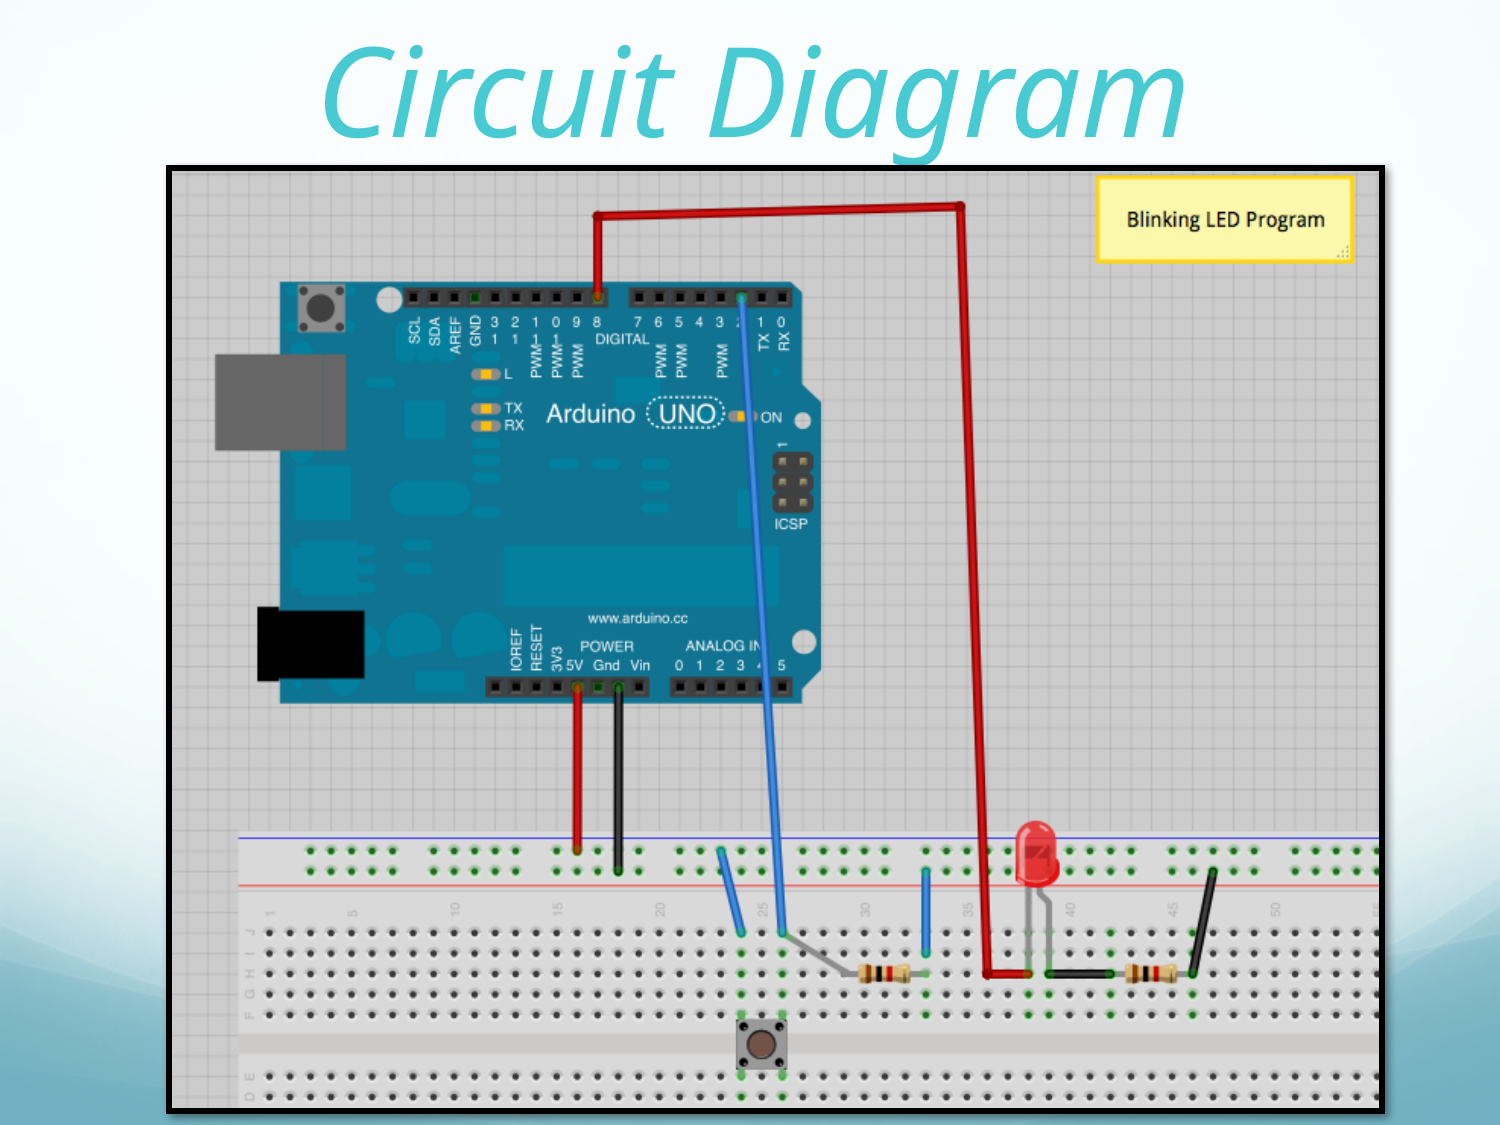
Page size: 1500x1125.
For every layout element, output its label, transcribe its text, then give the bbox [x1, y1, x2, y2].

picture [171, 170, 1380, 1109]
text_box Circuit Diagram [0, 4, 1500, 170]
